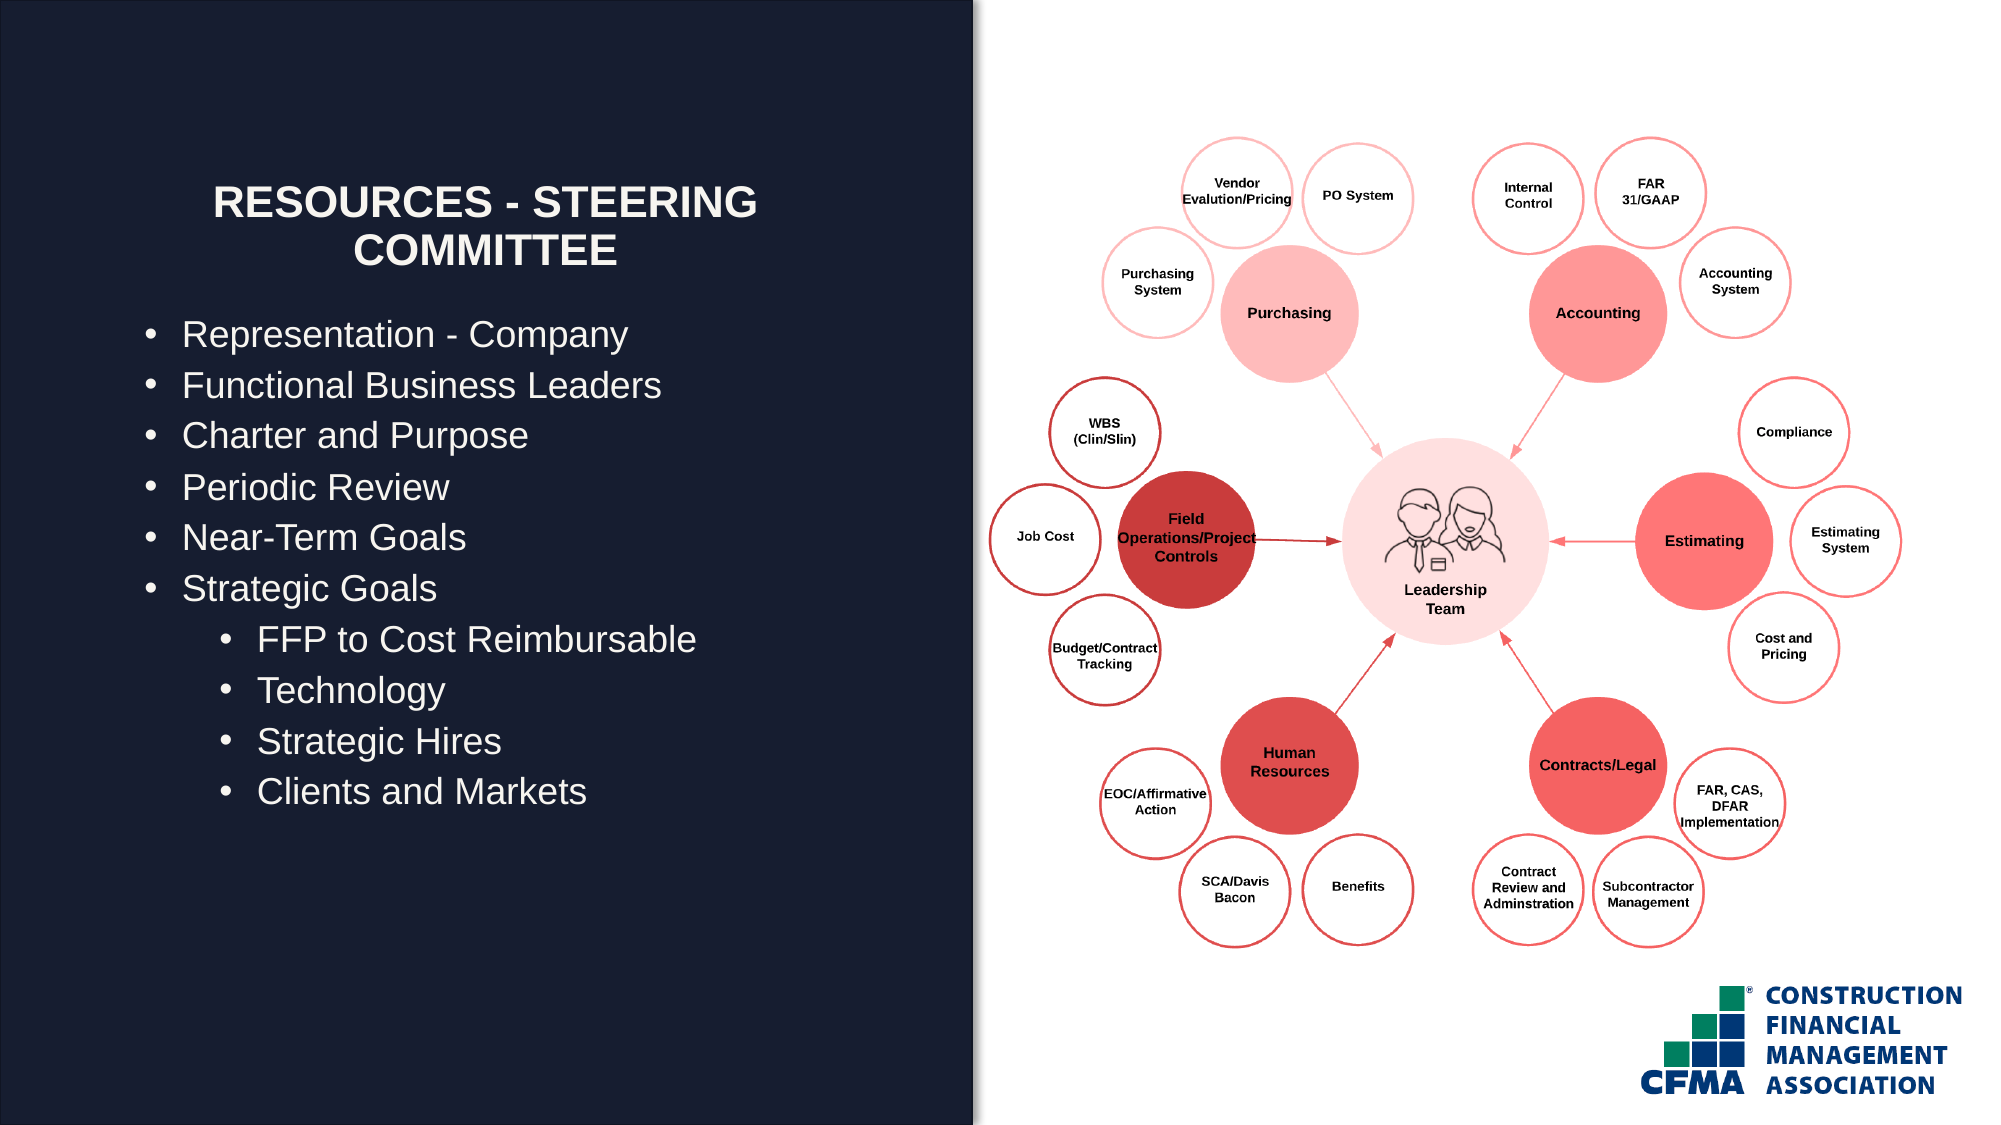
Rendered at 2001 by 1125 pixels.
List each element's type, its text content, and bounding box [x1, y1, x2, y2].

picture [870, 103, 2000, 1095]
text_box Representation - Company Functional Business Leaders Charter and Purpose Periodic Review Near-Term Goals Strategic Goals FFP to Cost Reimbursable Technology Strategic Hires Clients and Markets [54, 307, 918, 1040]
text_box [0, 0, 973, 1125]
text_box RESOURCES - STEERING COMMITTEE [160, 171, 812, 284]
